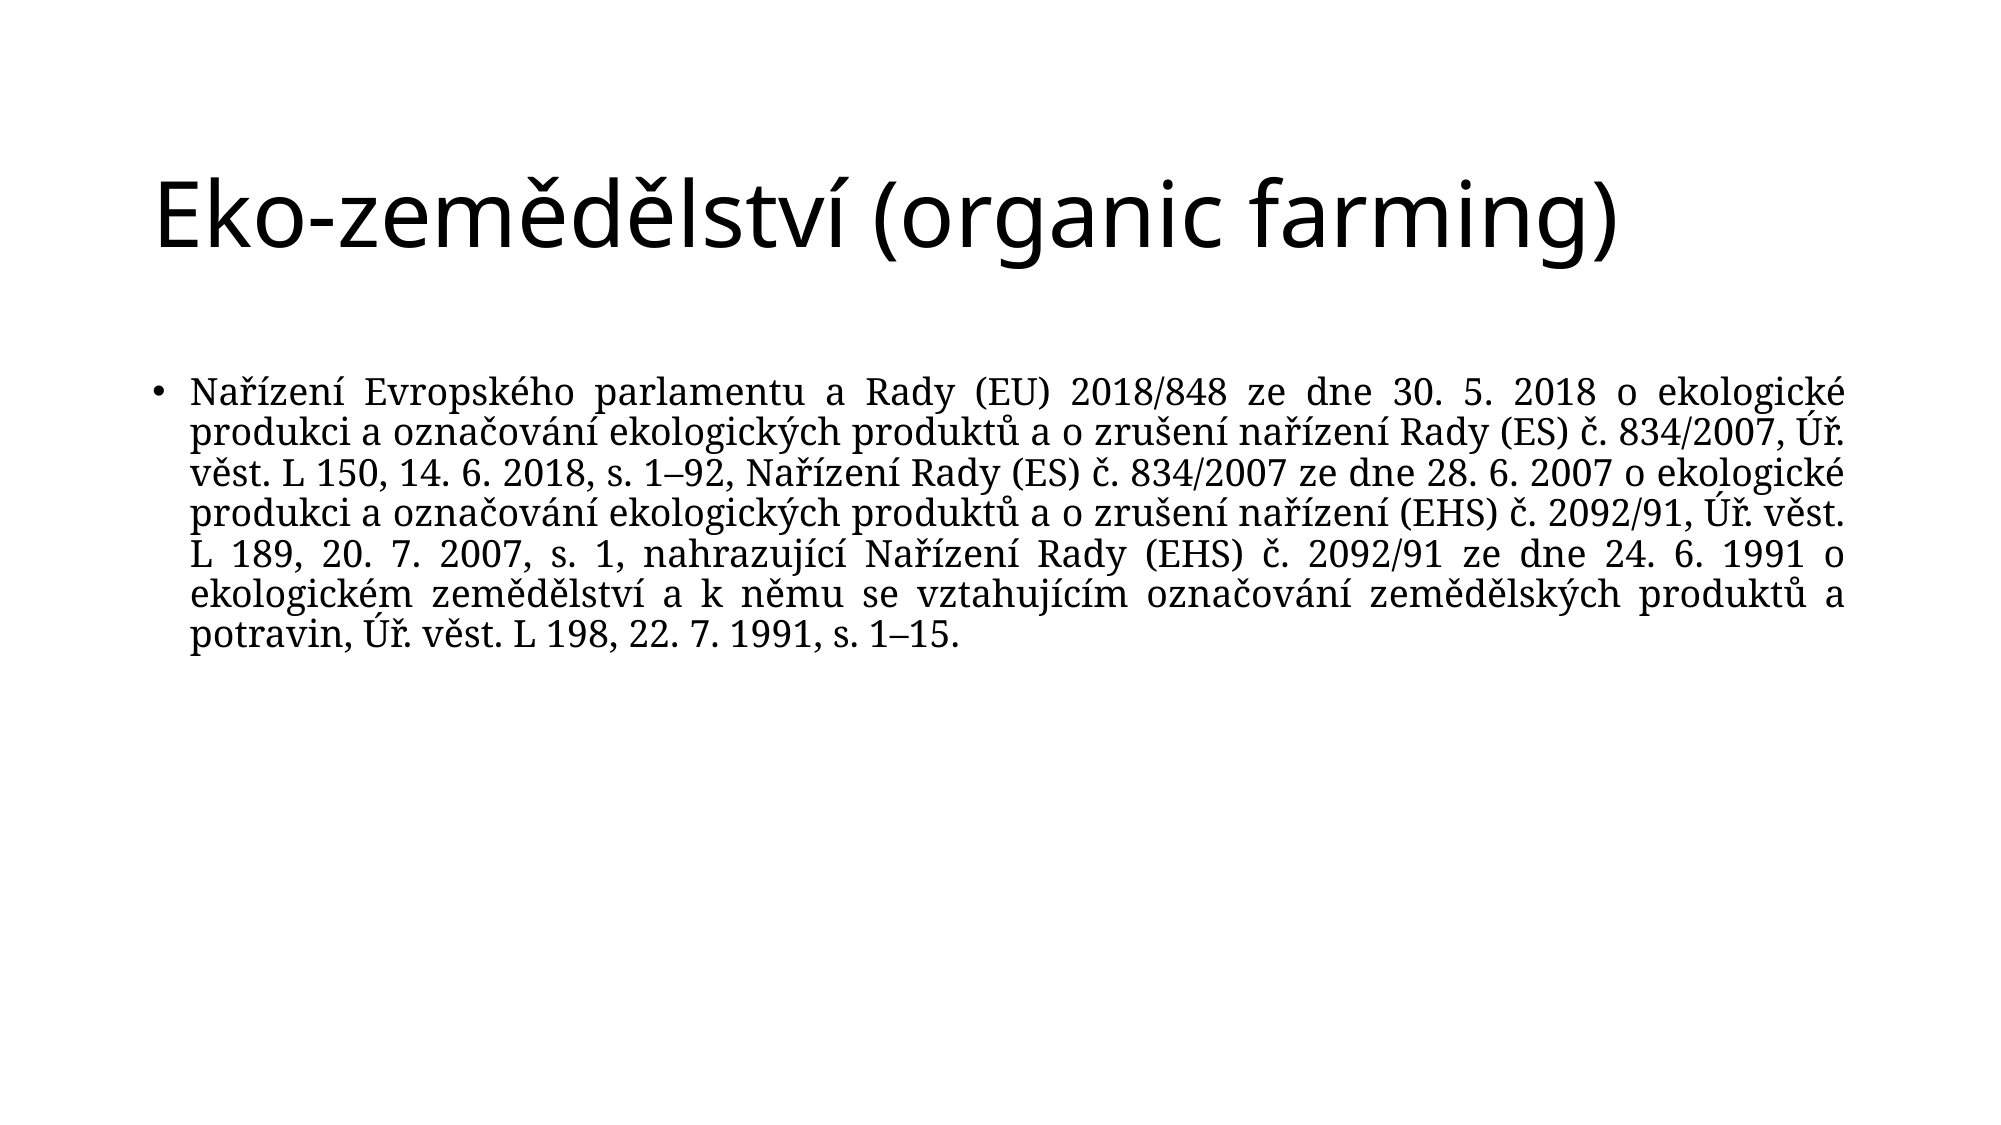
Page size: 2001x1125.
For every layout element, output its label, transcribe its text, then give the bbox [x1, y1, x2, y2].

title Eko-zemědělství (organic farming) [137, 59, 1863, 278]
list Nařízení Evropského parlamentu a Rady (EU) 2018/848 ze dne 30. 5. 2018 o ekologické produkci a označování ekologických produktů a o zrušení nařízení Rady (ES) č. 834/2007, Úř. věst. L 150, 14. 6. 2018, s. 1–92, Nařízení Rady (ES) č. 834/2007 ze dne 28. 6. 2007 o ekologické produkci a označování ekologických produktů a o zrušení nařízení (EHS) č. 2092/91, Úř. věst. L 189, 20. 7. 2007, s. 1, nahrazující Nařízení Rady (EHS) č. 2092/91 ze dne 24. 6. 1991 o ekologickém zemědělství a k němu se vztahujícím označování zemědělských produktů a potravin, Úř. věst. L 198, 22. 7. 1991, s. 1–15. [137, 299, 1863, 1014]
